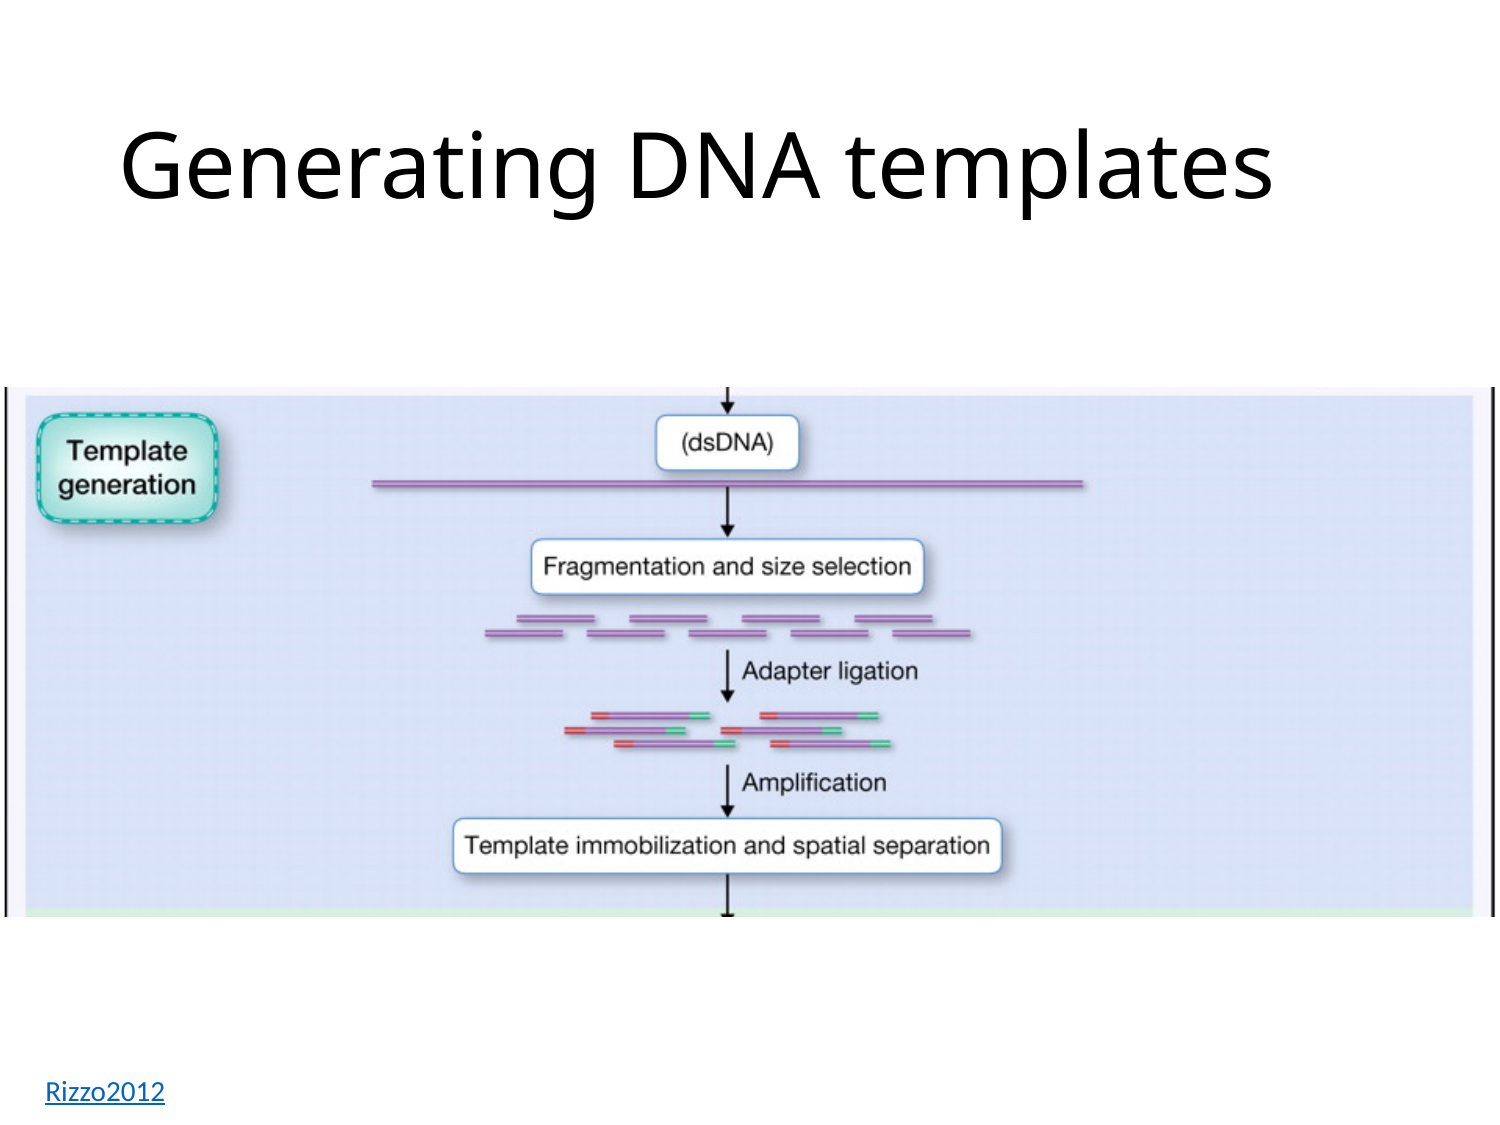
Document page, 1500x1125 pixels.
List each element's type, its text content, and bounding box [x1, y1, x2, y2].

title Generating DNA templates [103, 59, 1397, 278]
text_box Rizzo2012 [30, 1064, 181, 1115]
picture [4, 387, 1496, 917]
